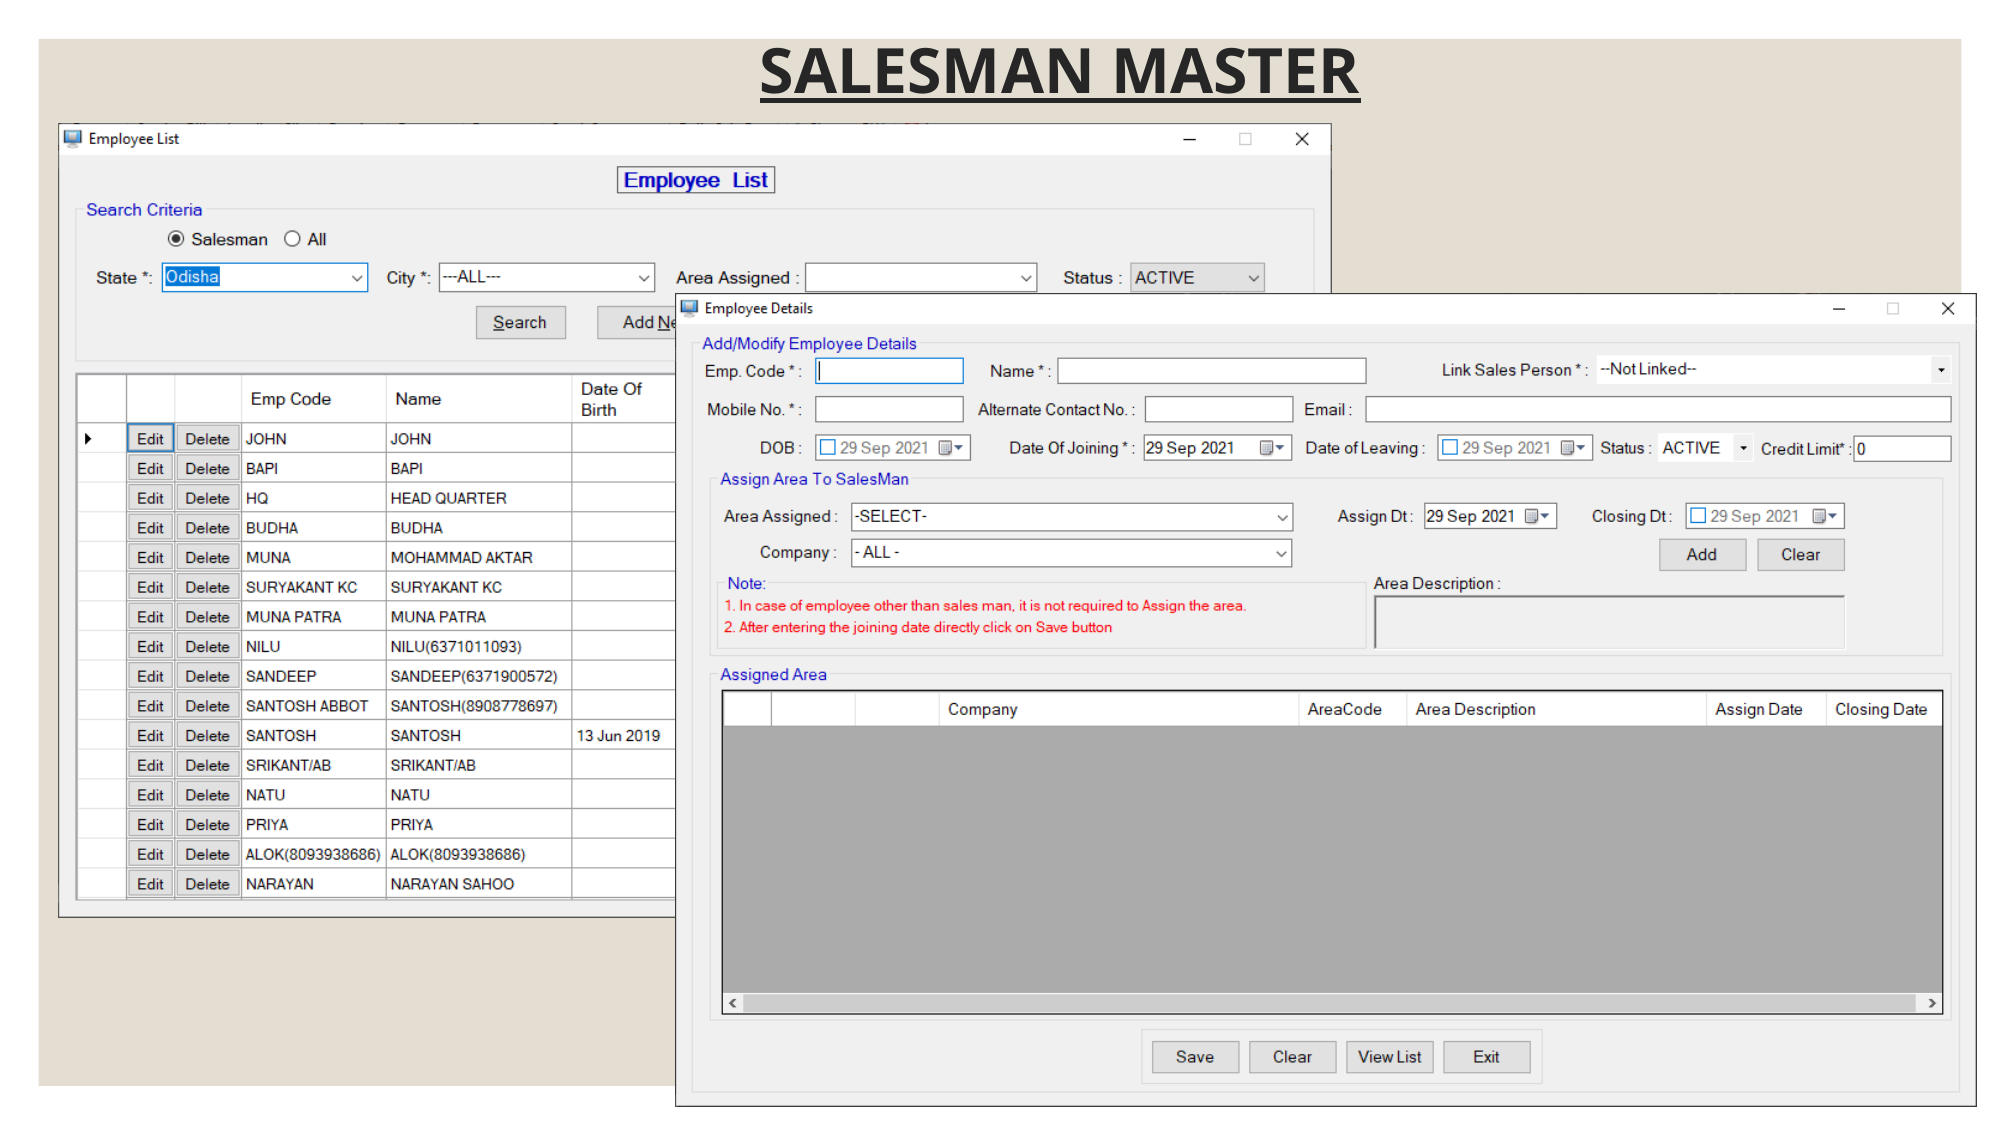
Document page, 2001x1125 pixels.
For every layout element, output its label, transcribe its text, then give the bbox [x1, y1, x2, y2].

title SALESMAN MASTER [362, 37, 1759, 109]
picture [58, 123, 1977, 1108]
